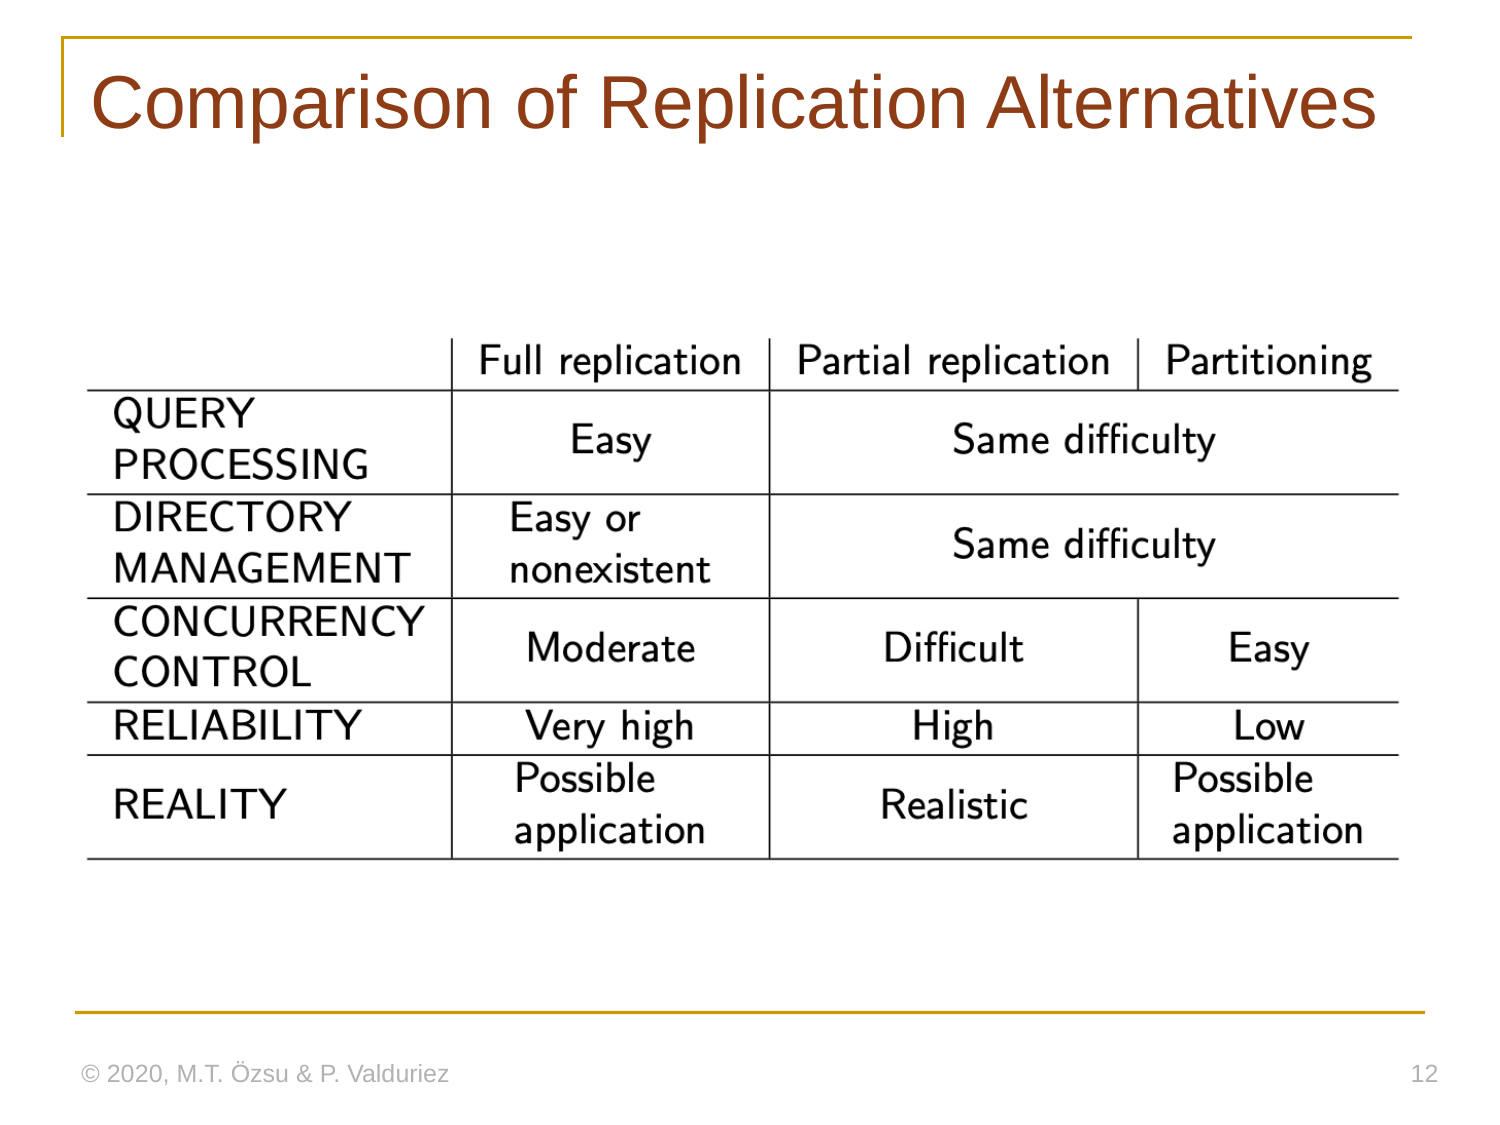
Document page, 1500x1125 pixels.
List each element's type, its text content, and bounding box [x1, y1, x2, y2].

footer © 2020, M.T. Özsu & P. Valduriez [66, 1042, 573, 1103]
slide_number 12 [1116, 1042, 1454, 1103]
picture [74, 326, 1425, 873]
title Comparison of Replication Alternatives [74, 45, 1426, 233]
